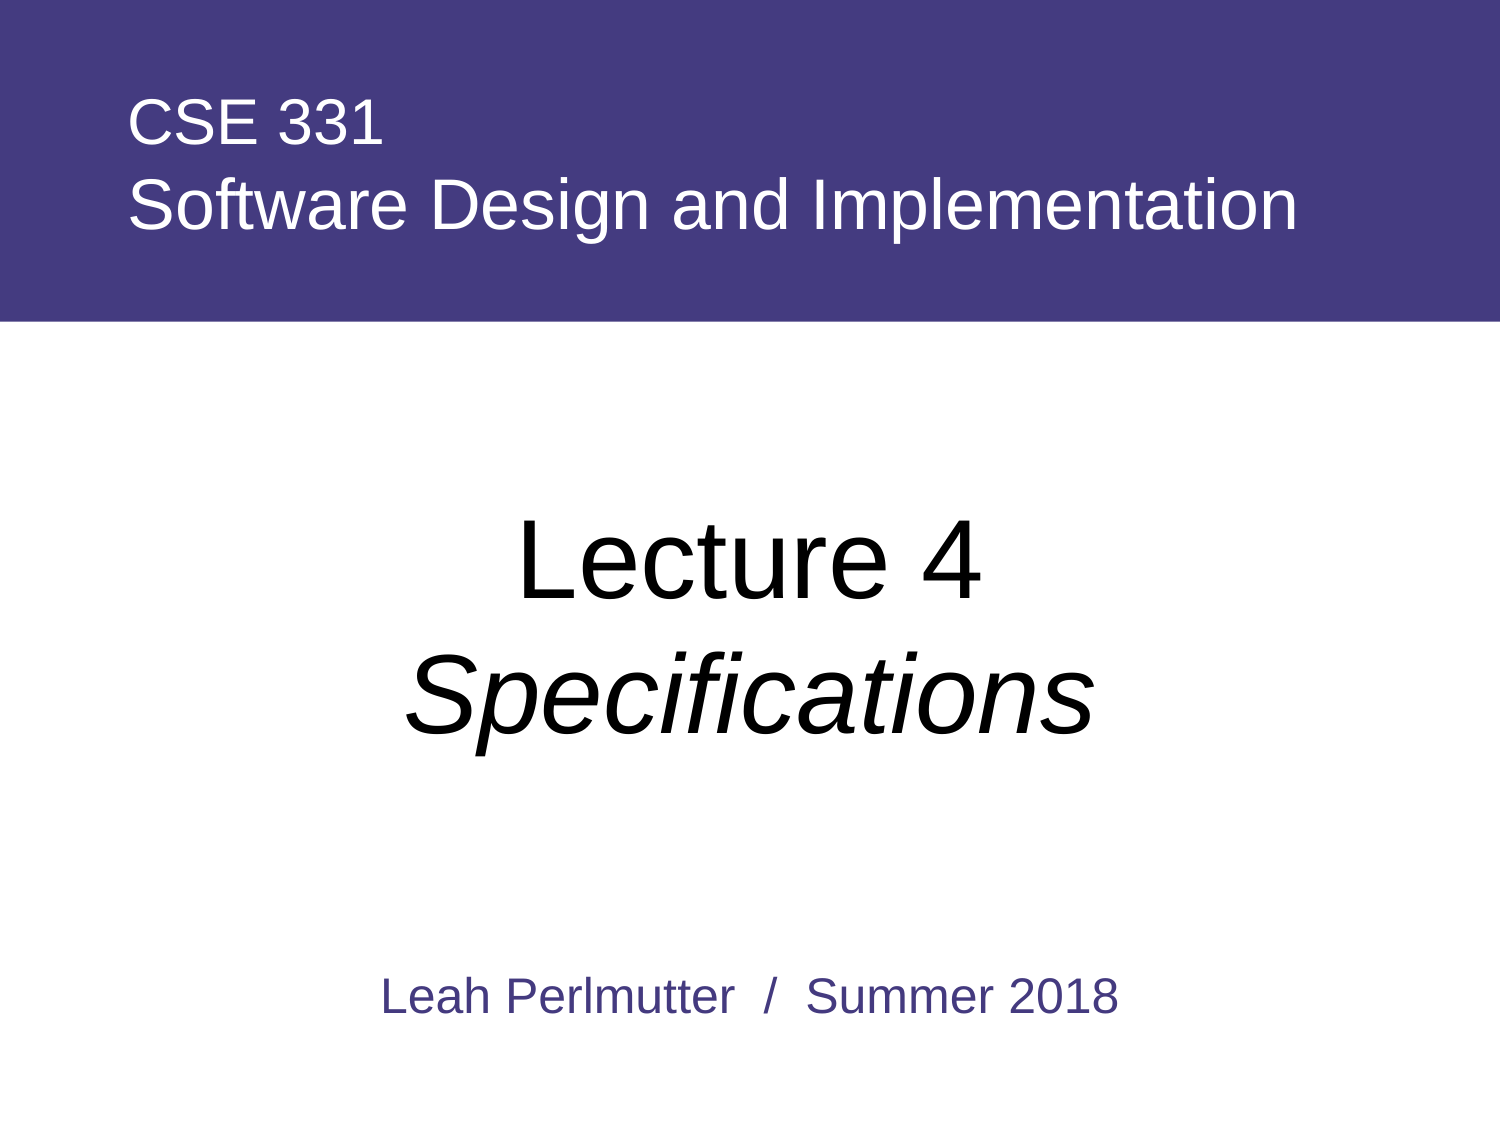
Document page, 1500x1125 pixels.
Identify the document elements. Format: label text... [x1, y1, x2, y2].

title CSE 331 Software Design and Implementation [112, 45, 1388, 279]
text_box Lecture 4 Specifications [82, 478, 1417, 764]
subtitle Leah Perlmutter / Summer 2018 [337, 946, 1163, 1040]
text_box [0, 0, 1500, 324]
